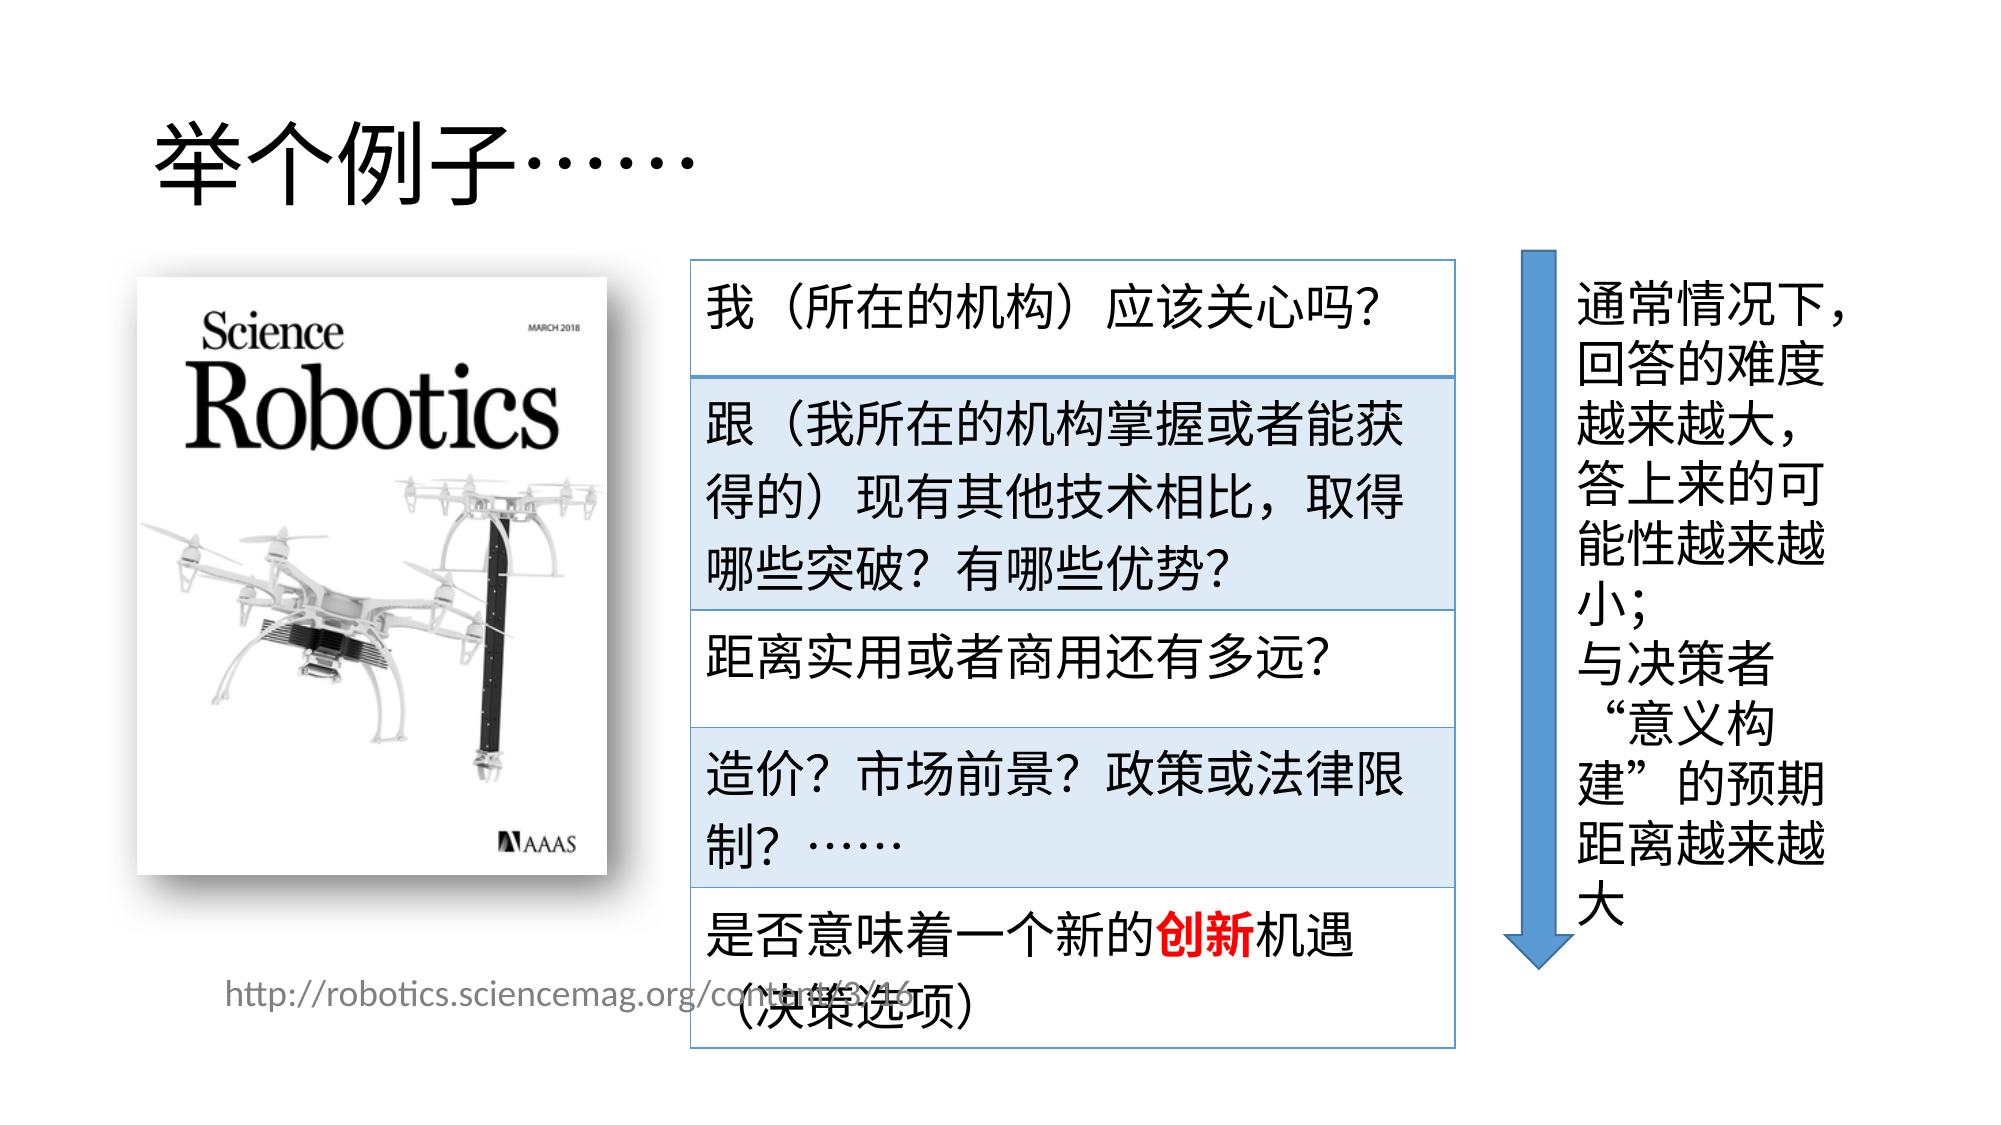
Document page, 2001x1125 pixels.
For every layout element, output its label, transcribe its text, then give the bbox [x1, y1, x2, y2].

table_cell 距离实用或者商用还有多远？ [691, 611, 1454, 727]
title 举个例子…… [137, 59, 1863, 278]
text_box http://robotics.sciencemag.org/content/3/16 [209, 962, 930, 1022]
table_cell 跟（我所在的机构掌握或者能获得的）现有其他技术相比，取得哪些突破？有哪些优势？ [691, 379, 1454, 609]
text_box [1502, 249, 1570, 971]
table_cell 造价？市场前景？政策或法律限制？…… [691, 728, 1454, 887]
table_cell 是否意味着一个新的创新机遇（决策选项） [691, 888, 1454, 1047]
picture [137, 277, 607, 875]
text_box 通常情况下，回答的难度越来越大，答上来的可能性越来越小； 与决策者“意义构建”的预期距离越来越大 [1561, 265, 1874, 940]
table_header 我（所在的机构）应该关心吗？ [691, 261, 1454, 375]
